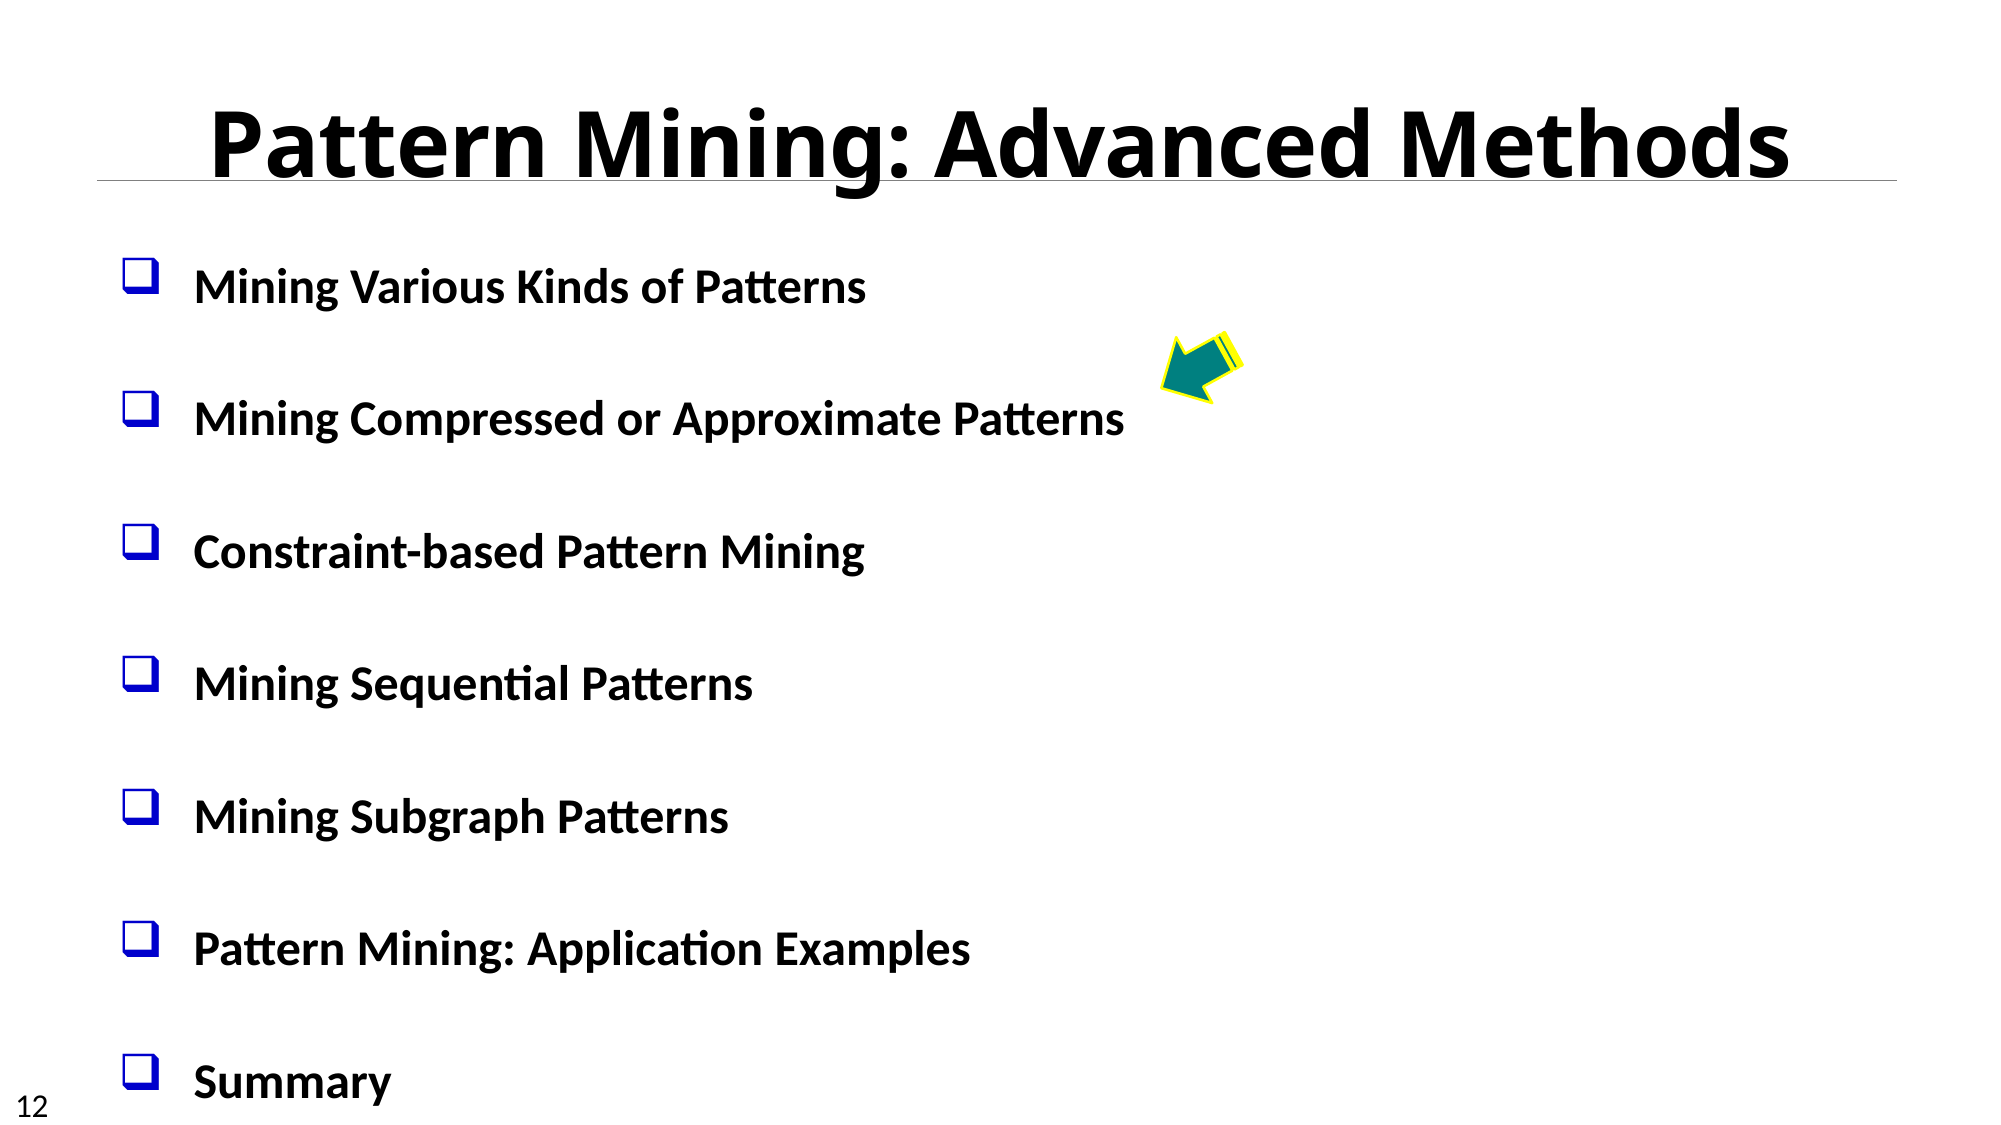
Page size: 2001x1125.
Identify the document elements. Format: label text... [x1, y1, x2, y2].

title Pattern Mining: Advanced Methods [0, 0, 2000, 173]
list Mining Various Kinds of Patterns Mining Compressed or Approximate Patterns Constraint-based Pattern Mining Mining Sequential Patterns Mining Subgraph Patterns Pattern Mining: Application Examples Summary [103, 185, 1832, 1100]
text_box [1160, 330, 1244, 405]
